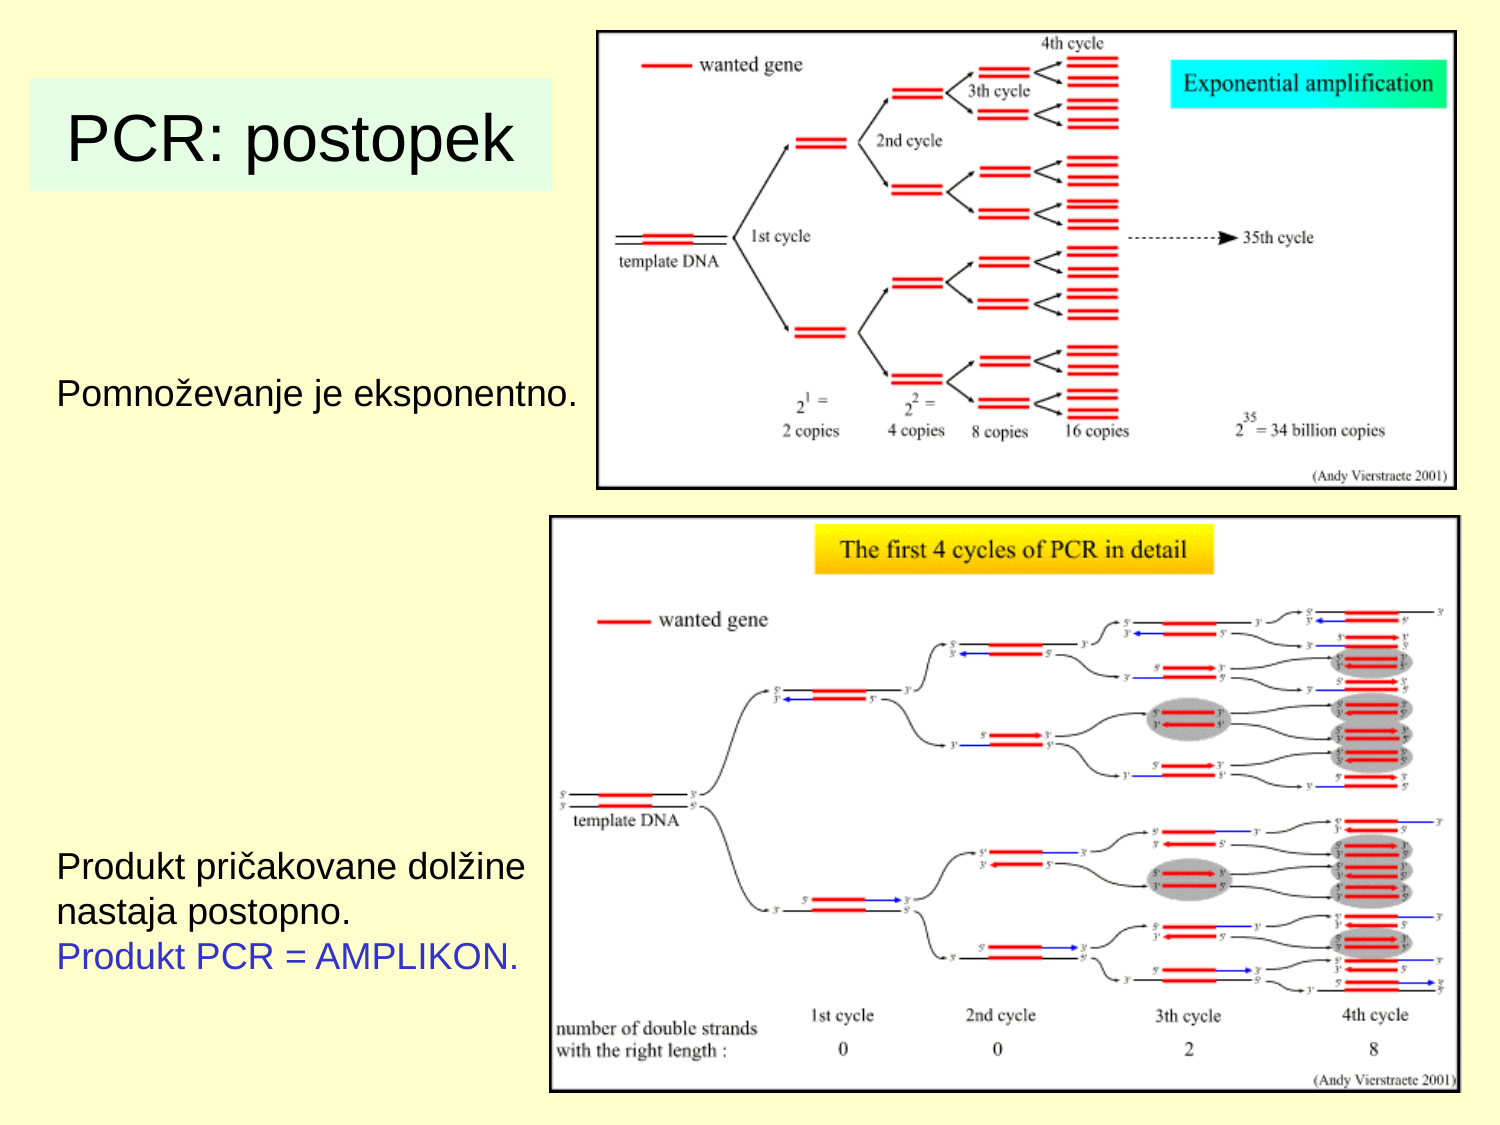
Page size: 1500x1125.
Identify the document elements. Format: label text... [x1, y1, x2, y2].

picture [548, 515, 1464, 1095]
list Pomnoževanje je eksponentno. Produkt pričakovane dolžine nastaja postopno. Produkt PCR = AMPLIKON. [41, 361, 621, 1091]
title PCR: postopek [29, 78, 553, 191]
picture [596, 30, 1460, 492]
